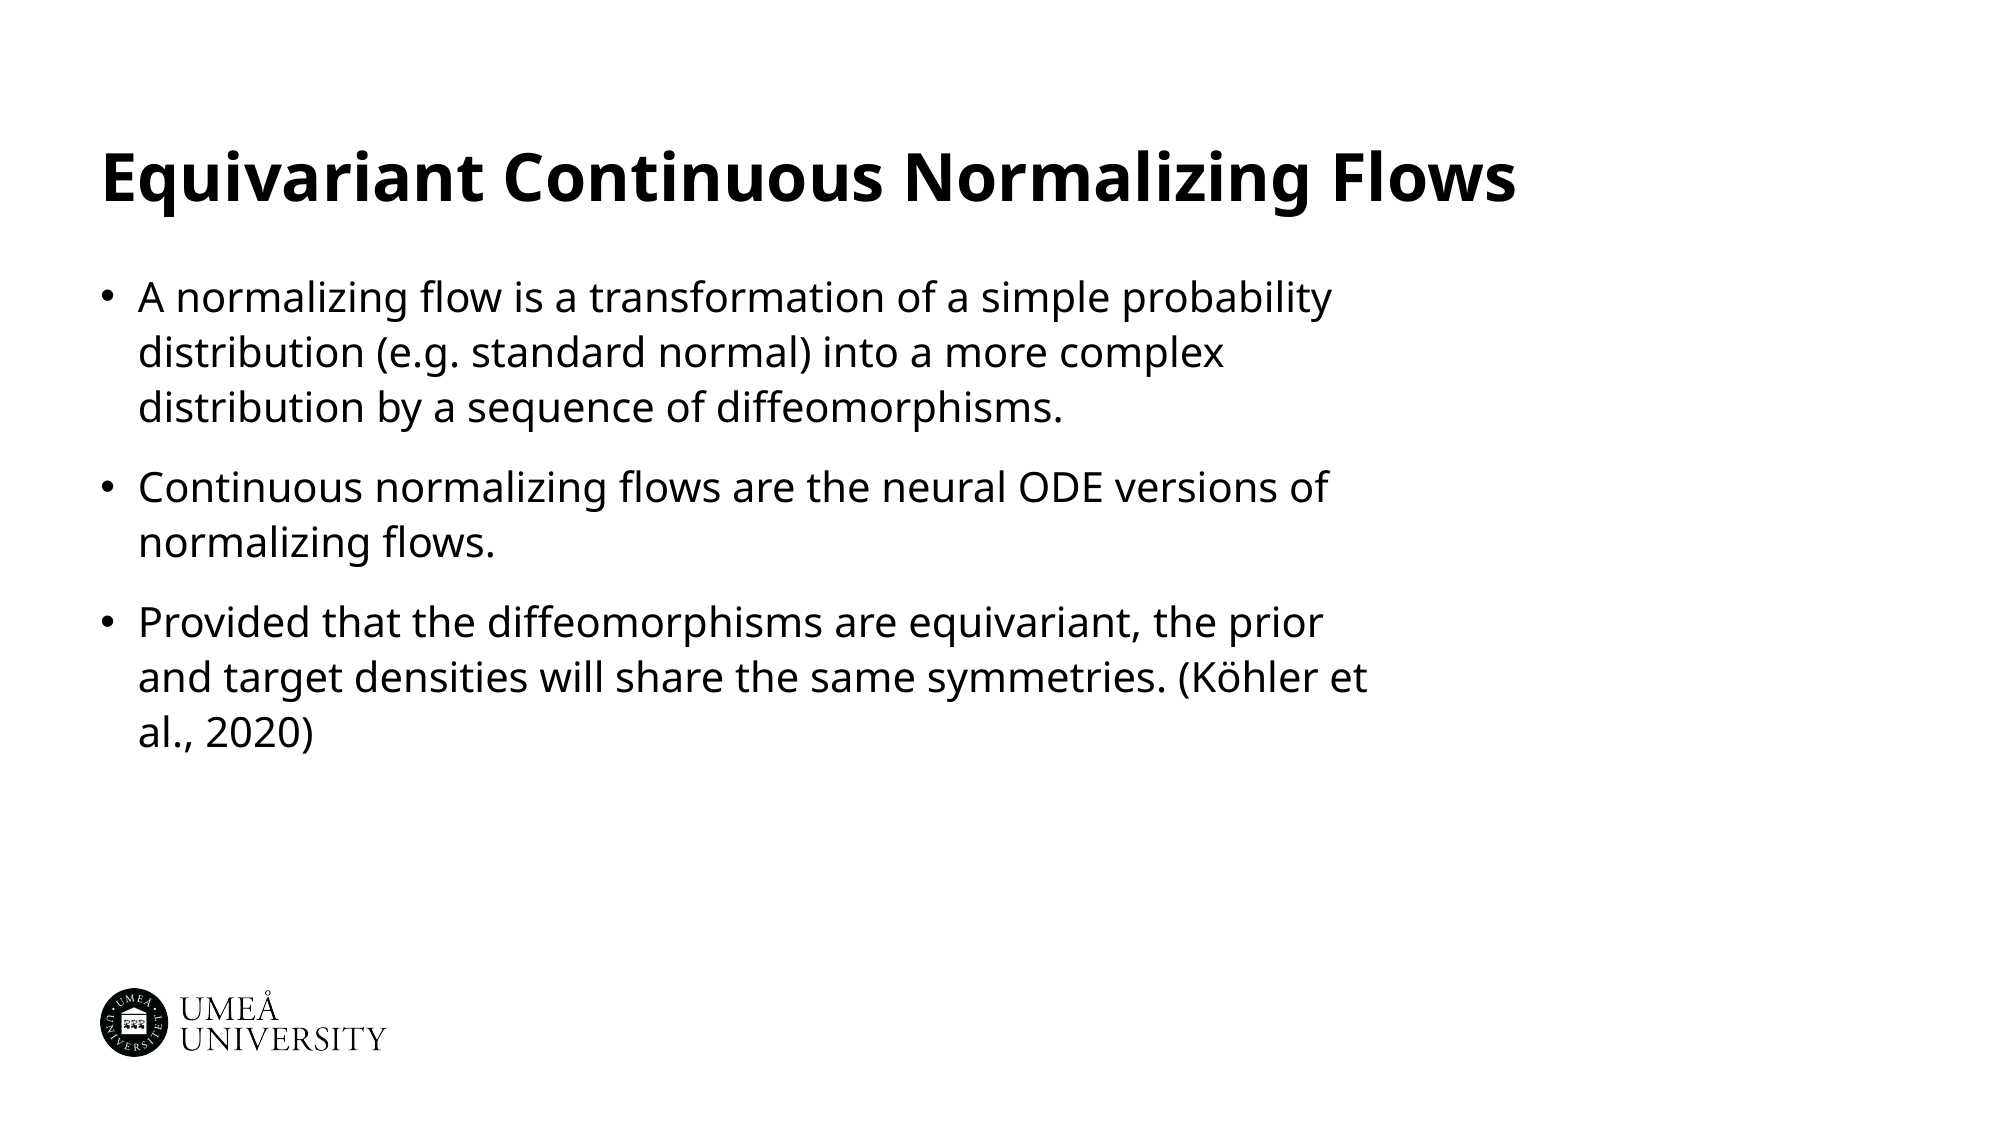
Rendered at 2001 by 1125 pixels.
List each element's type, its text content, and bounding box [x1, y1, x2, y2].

title Equivariant Continuous Normalizing Flows [100, 44, 1900, 216]
picture [100, 988, 387, 1057]
list A normalizing flow is a transformation of a simple probability distribution (e.g. standard normal) into a more complex distribution by a sequence of diffeomorphisms. Continuous normalizing flows are the neural ODE versions of normalizing flows. Provided that the diffeomorphisms are equivariant, the prior and target densities will share the same symmetries. (Köhler et al., 2020) [100, 265, 1393, 928]
